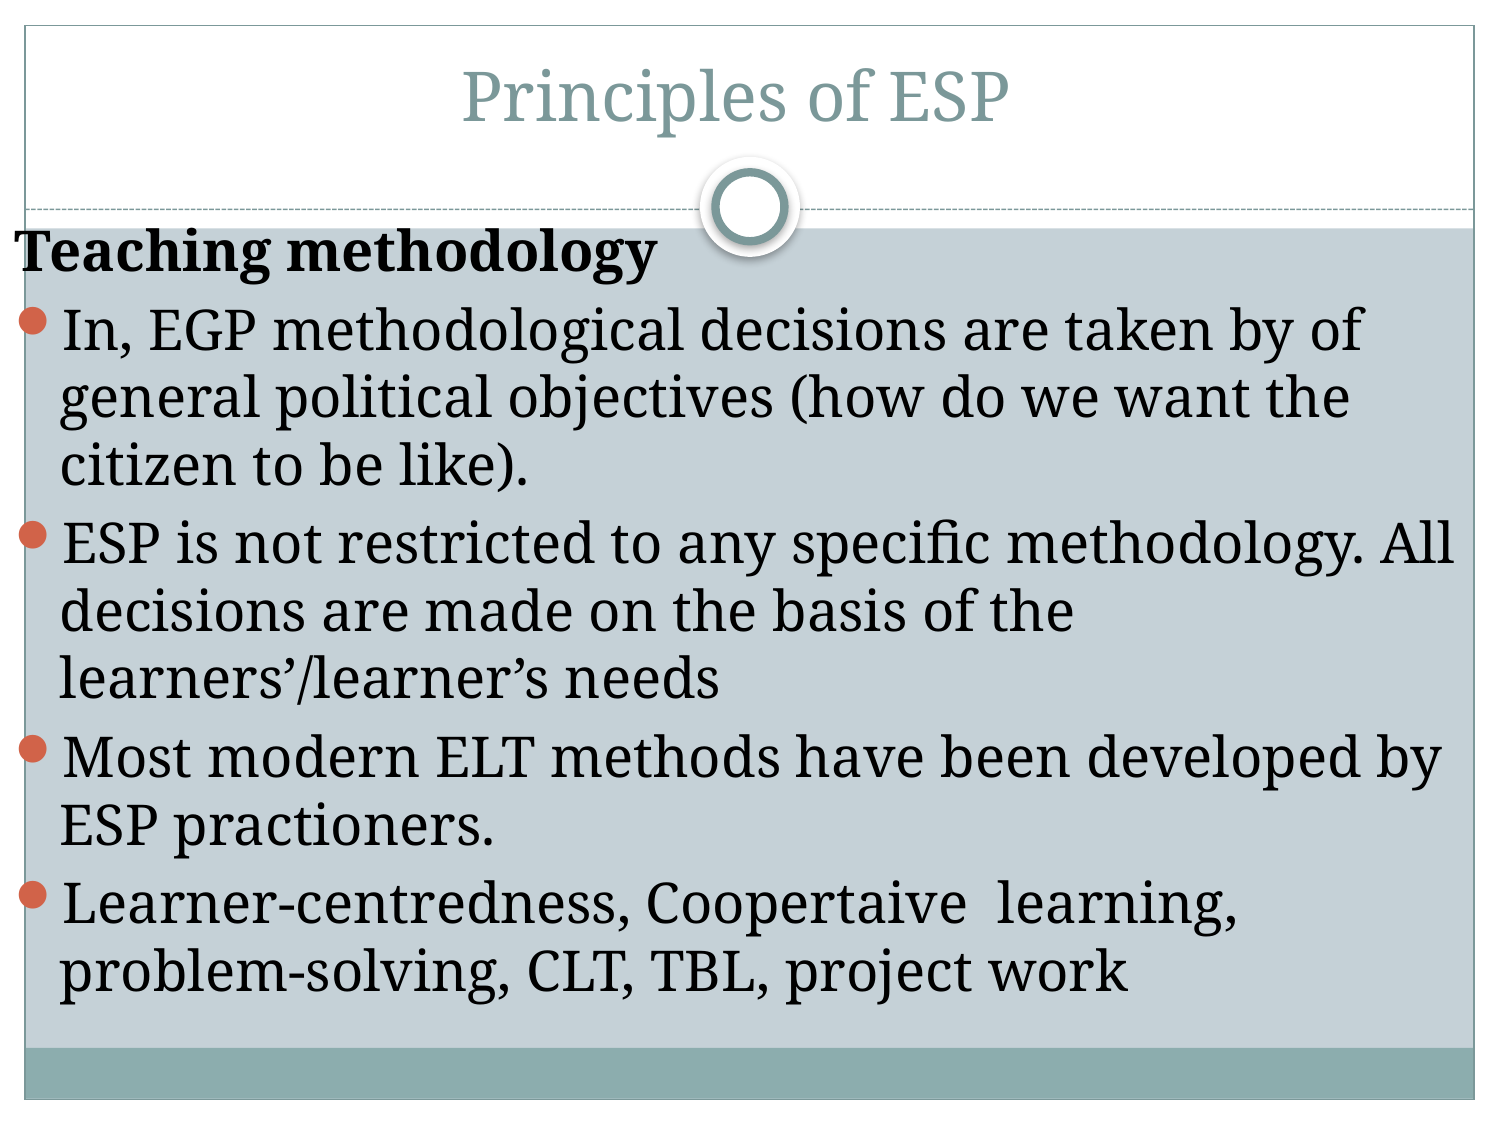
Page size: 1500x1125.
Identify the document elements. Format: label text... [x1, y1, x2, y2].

list Teaching methodology In, EGP methodological decisions are taken by of general political objectives (how do we want the citizen to be like). ESP is not restricted to any specific methodology. All decisions are made on the basis of the learners’/learner’s needs Most modern ELT methods have been developed by ESP practioners. Learner-centredness, Coopertaive learning, problem-solving, CLT, TBL, project work [0, 128, 1500, 1125]
title Principles of ESP [70, 0, 1421, 128]
